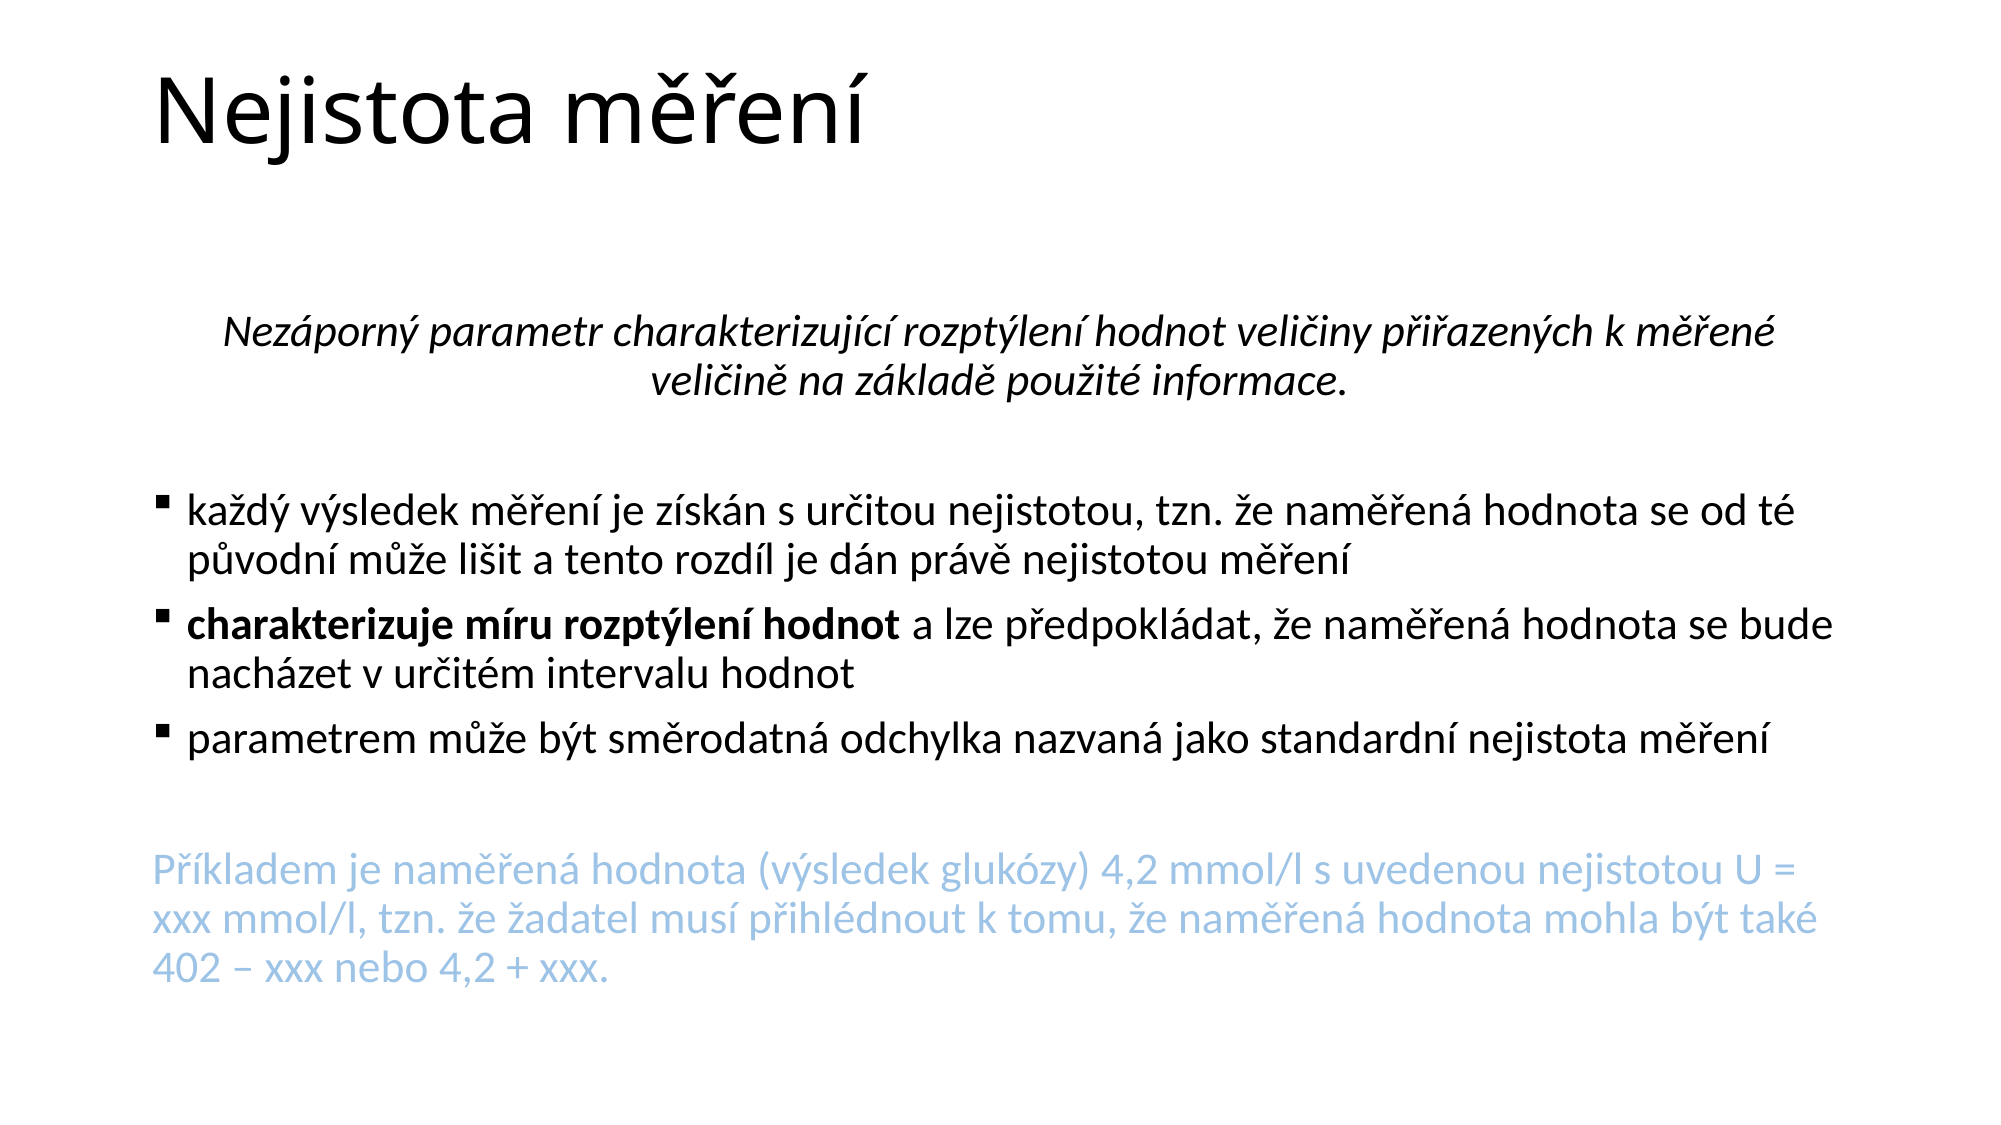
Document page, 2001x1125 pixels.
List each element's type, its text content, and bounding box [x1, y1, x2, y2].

title Nejistota měření [137, 59, 1863, 278]
list Nezáporný parametr charakterizující rozptýlení hodnot veličiny přiřazených k měřené veličině na základě použité informace. každý výsledek měření je získán s určitou nejistotou, tzn. že naměřená hodnota se od té původní může lišit a tento rozdíl je dán právě nejistotou měření charakterizuje míru rozptýlení hodnot a lze předpokládat, že naměřená hodnota se bude nacházet v určitém intervalu hodnot parametrem může být směrodatná odchylka nazvaná jako standardní nejistota měření Příkladem je naměřená hodnota (výsledek glukózy) 4,2 mmol/l s uvedenou nejistotou U = xxx mmol/l, tzn. že žadatel musí přihlédnout k tomu, že naměřená hodnota mohla být také 402 – xxx nebo 4,2 + xxx. [137, 299, 1863, 1014]
